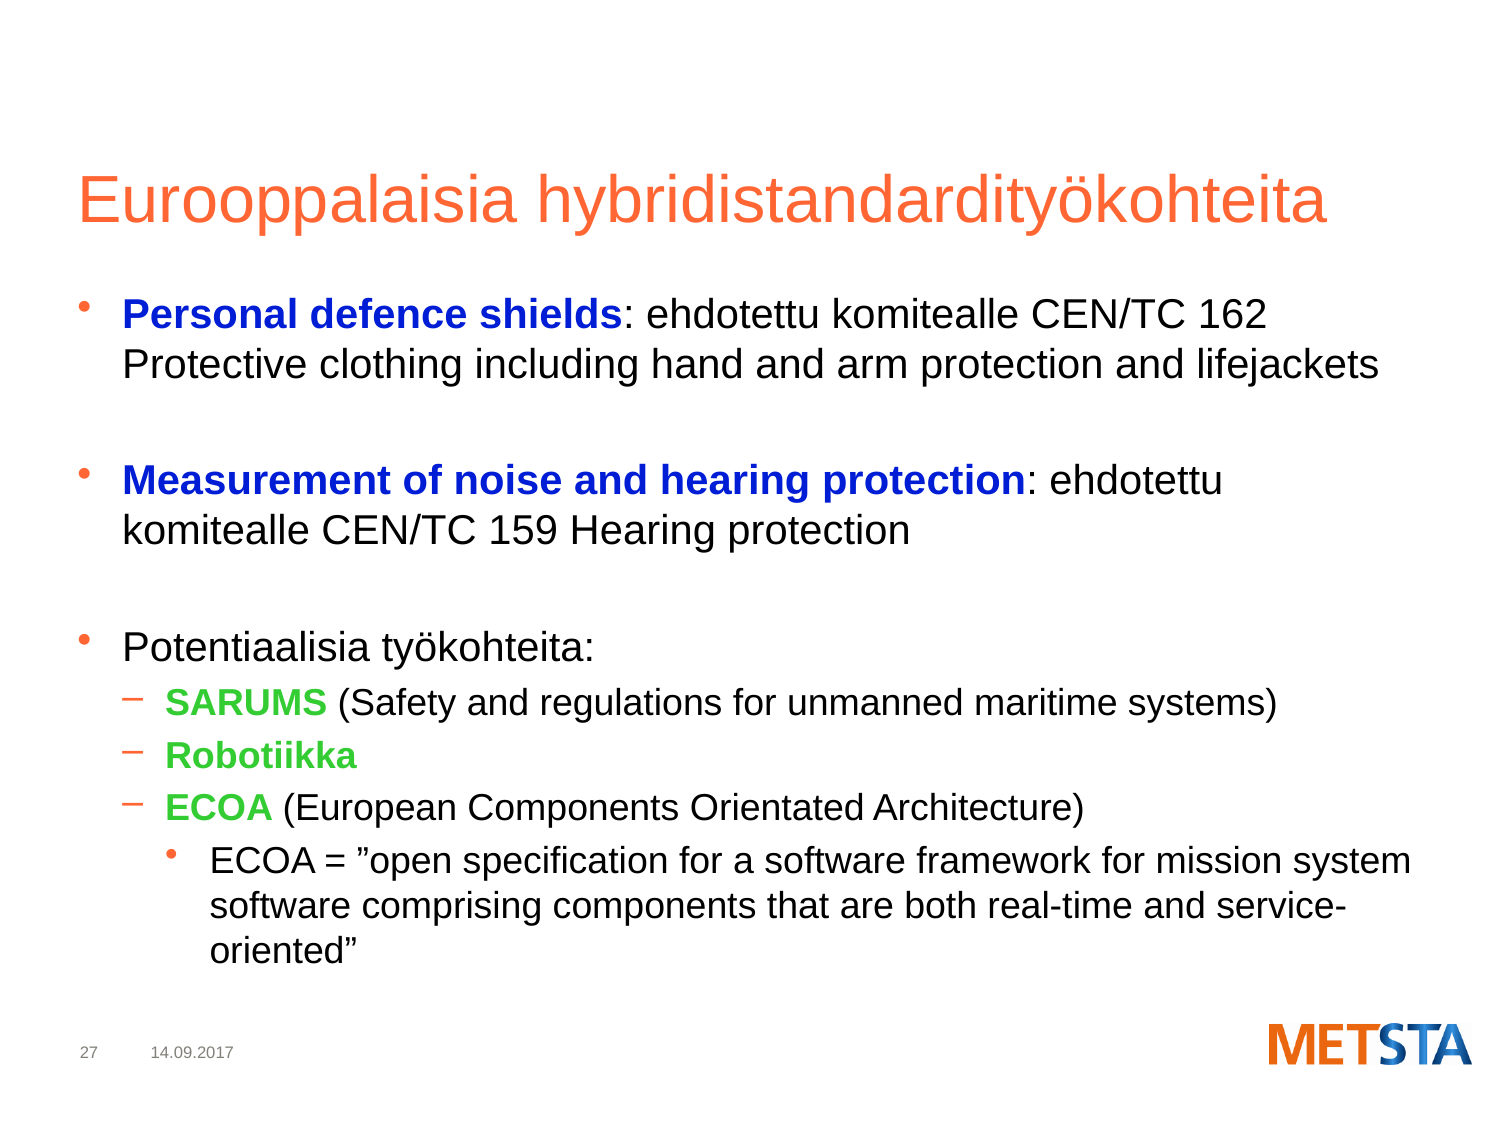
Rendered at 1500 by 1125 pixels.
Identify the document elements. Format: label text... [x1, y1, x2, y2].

list Personal defence shields: ehdotettu komitealle CEN/TC 162 Protective clothing including hand and arm protection and lifejackets Measurement of noise and hearing protection: ehdotettu komitealle CEN/TC 159 Hearing protection Potentiaalisia työkohteita: SARUMS (Safety and regulations for unmanned maritime systems) Robotiikka ECOA (European Components Orientated Architecture) ECOA = ”open specification for a software framework for mission system software comprising components that are both real-time and service-oriented” [62, 278, 1436, 977]
title Eurooppalaisia hybridistandardityökohteita [62, 78, 1436, 244]
slide_number 27 [64, 1034, 136, 1071]
picture [1269, 1023, 1472, 1065]
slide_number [136, 1034, 301, 1071]
